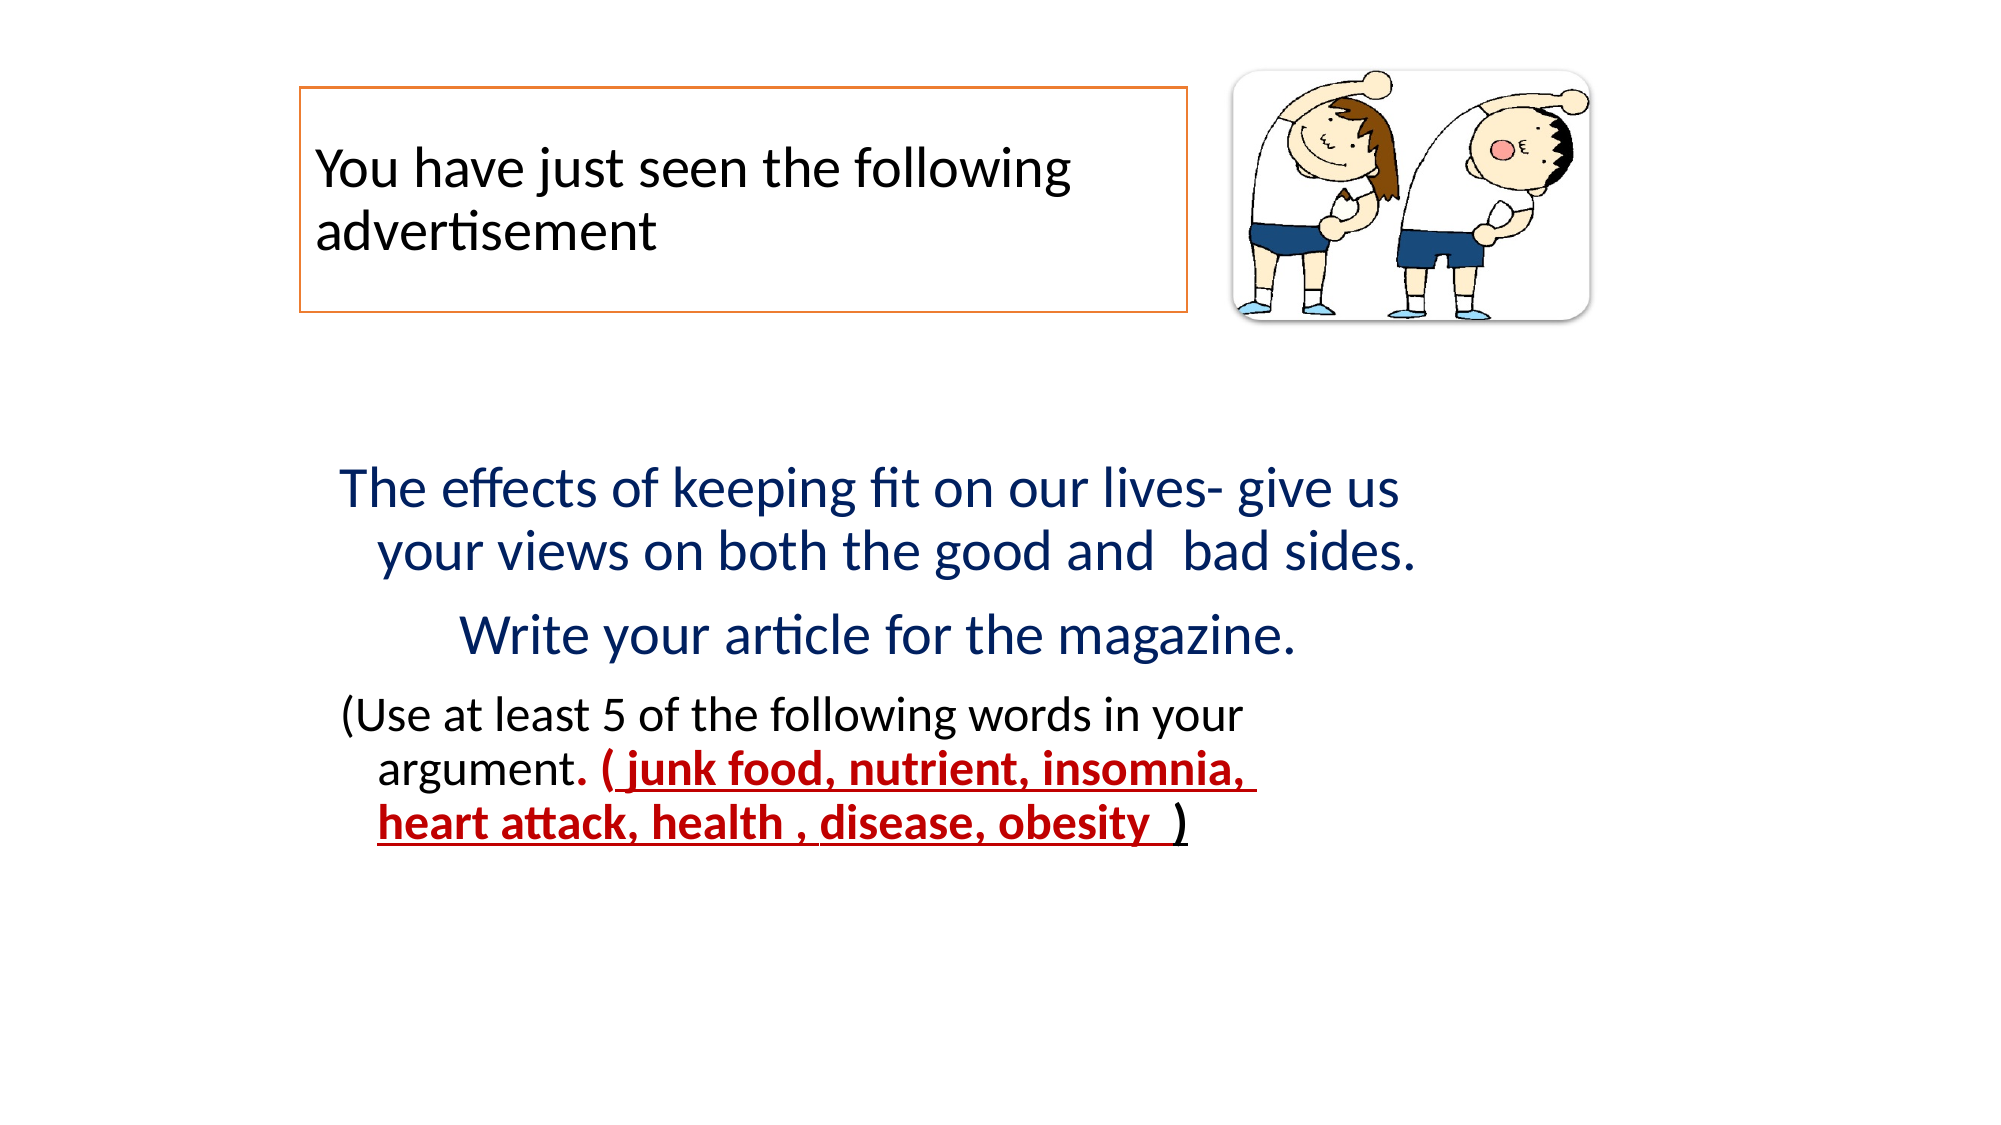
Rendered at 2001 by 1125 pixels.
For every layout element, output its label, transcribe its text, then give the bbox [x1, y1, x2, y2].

list The effects of keeping fit on our lives- give us your views on both the good and bad sides. Write your article for the magazine. (Use at least 5 of the following words in your argument. ( junk food, nutrient, insomnia, heart attack, health , disease, obesity ) [324, 450, 1463, 1059]
picture [1224, 65, 1599, 329]
title You have just seen the following advertisement [299, 86, 1188, 313]
